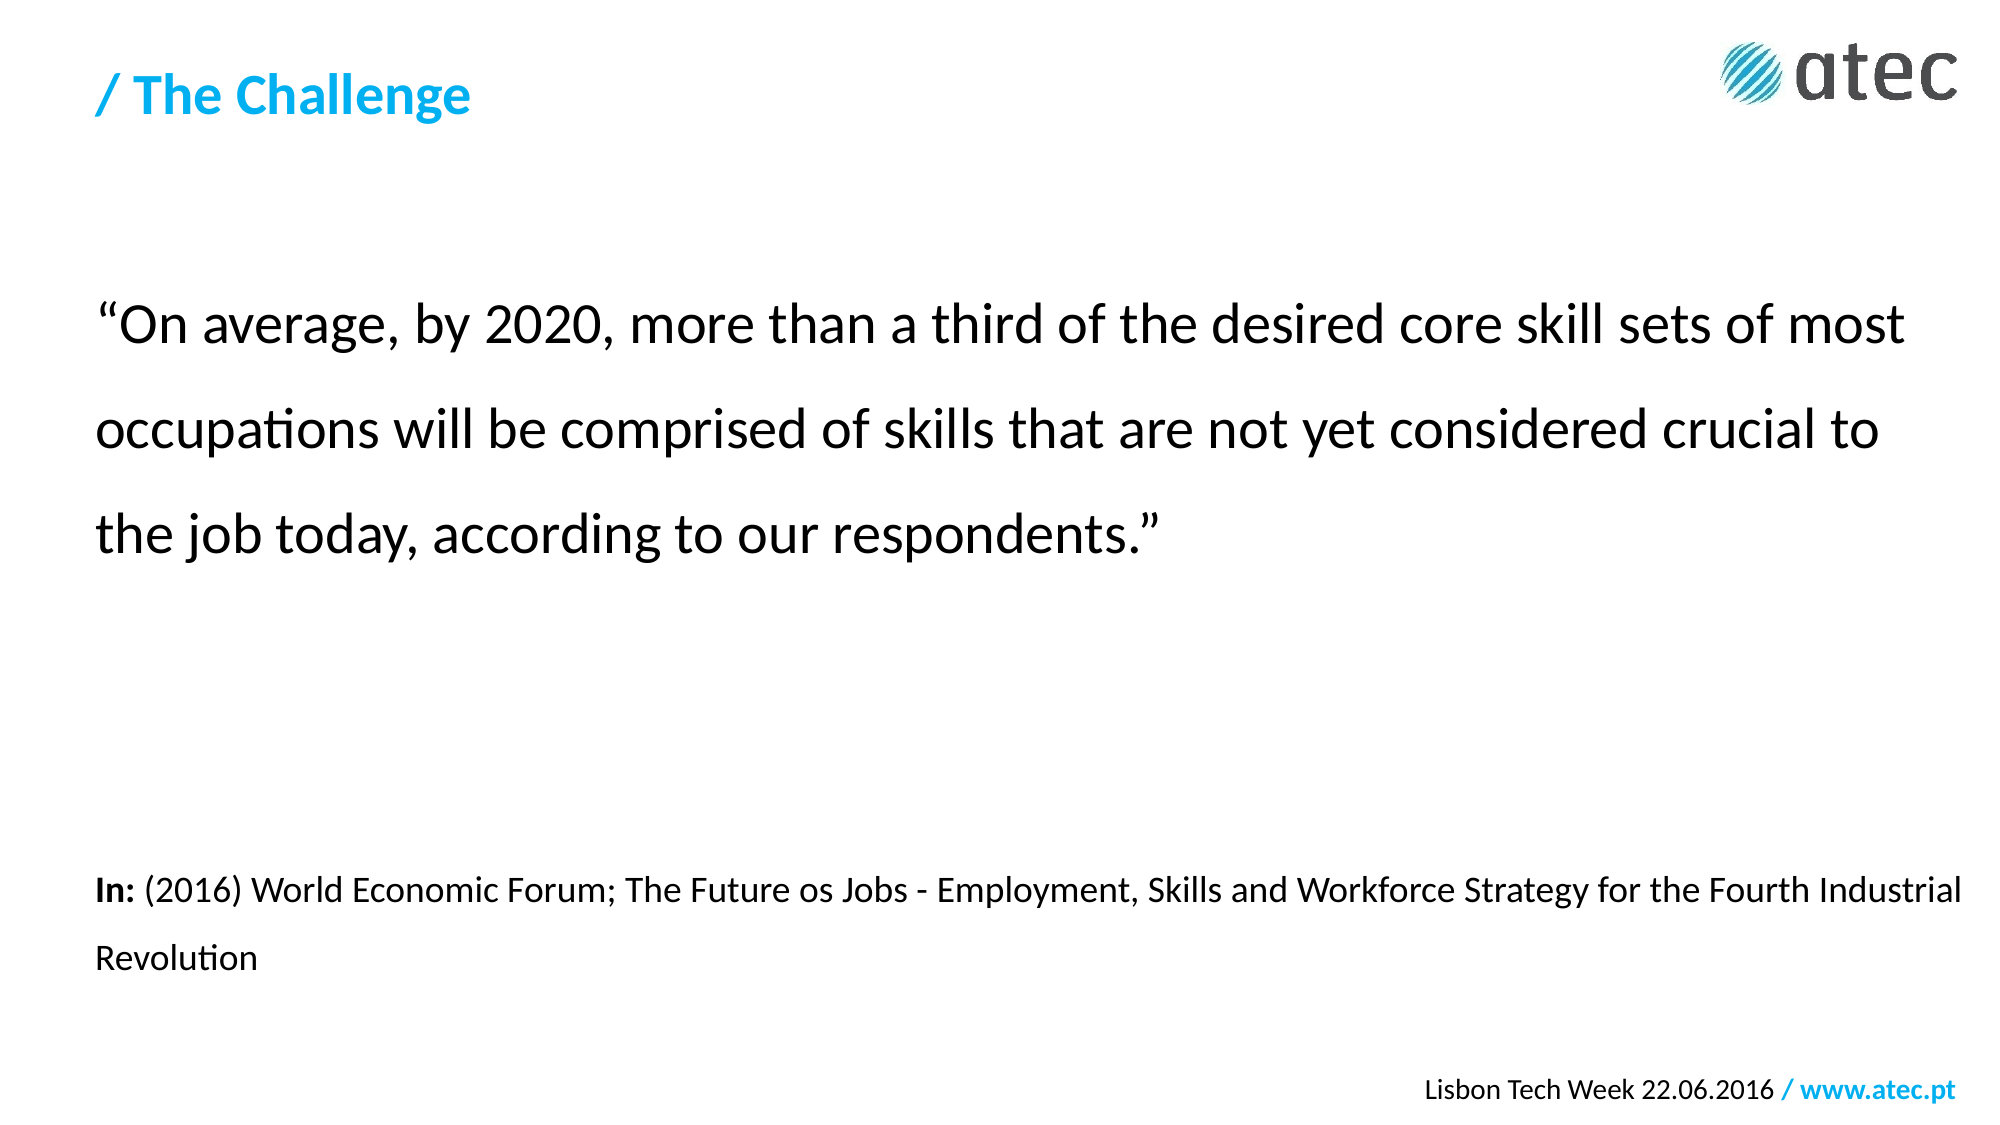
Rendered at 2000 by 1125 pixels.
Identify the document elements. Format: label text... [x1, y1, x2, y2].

picture [1720, 42, 1957, 105]
text_box Lisbon Tech Week 22.06.2016 / www.atec.pt [95, 1052, 1957, 1125]
title / The Challenge [95, 53, 1701, 149]
list “On average, by 2020, more than a third of the desired core skill sets of most occupations will be comprised of skills that are not yet considered crucial to the job today, according to our respondents.” In: (2016) World Economic Forum; The Future os Jobs - Employment, Skills and Workforce Strategy for the Fourth Industrial Revolution [95, 151, 1965, 1053]
